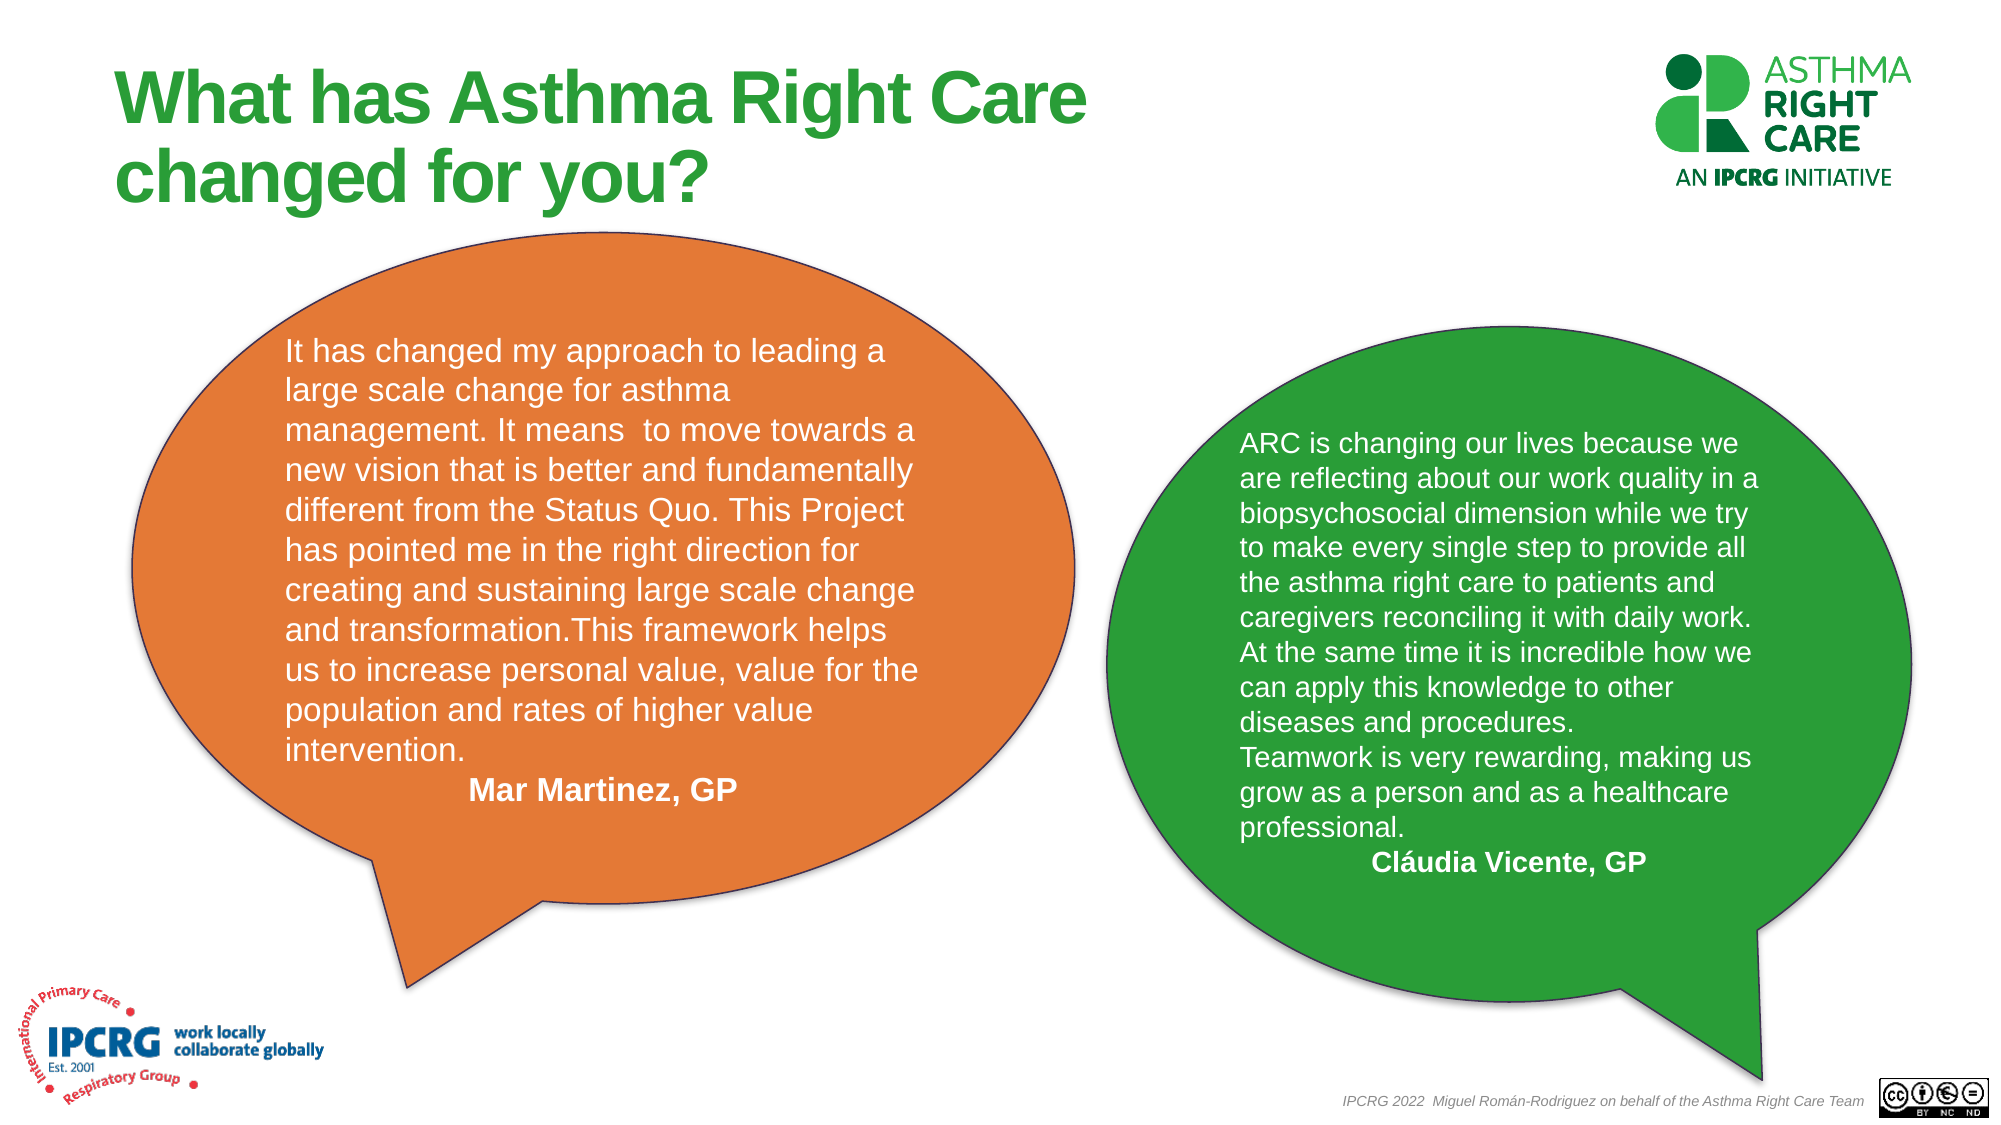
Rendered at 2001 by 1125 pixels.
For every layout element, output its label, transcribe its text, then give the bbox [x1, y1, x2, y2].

text_box ARC is changing our lives because we are reflecting about our work quality in a biopsychosocial dimension while we try to make every single step to provide all the asthma right care to patients and caregivers reconciling it with daily work. At the same time it is incredible how we can apply this knowledge to other diseases and procedures. Teamwork is very rewarding, making us grow as a person and as a healthcare professional. Cláudia Vicente, GP [1106, 325, 1913, 1081]
picture [1647, 49, 1919, 191]
picture [18, 987, 324, 1105]
title What has Asthma Right Care changed for you? [99, 45, 1238, 233]
picture [1879, 1078, 1989, 1118]
text_box It has changed my approach to leading a large scale change for asthma management. It means to move towards a new vision that is better and fundamentally different from the Status Quo. This Project has pointed me in the right direction for creating and sustaining large scale change and transformation.This framework helps us to increase personal value, value for the population and rates of higher value intervention. Mar Martinez, GP [131, 231, 1076, 989]
